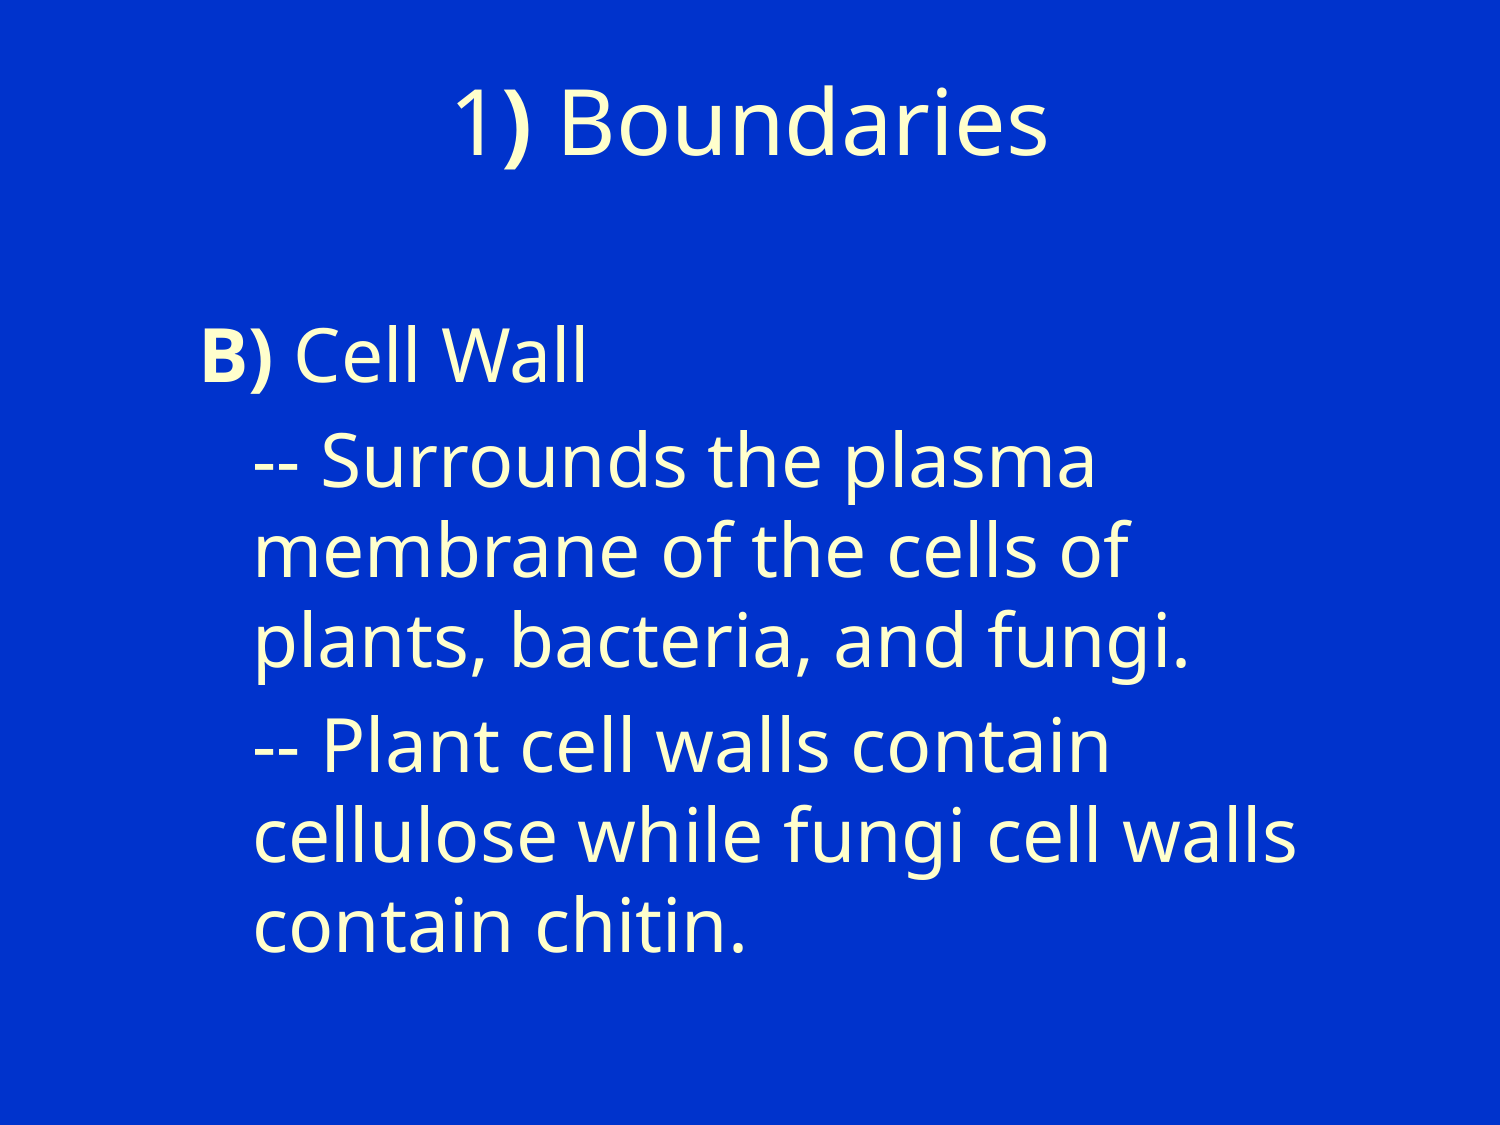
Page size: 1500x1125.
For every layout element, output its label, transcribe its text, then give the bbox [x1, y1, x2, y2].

list B) Cell Wall -- Surrounds the plasma membrane of the cells of plants, bacteria, and fungi. -- Plant cell walls contain cellulose while fungi cell walls contain chitin. [50, 299, 1388, 975]
title 1) Boundaries [87, 75, 1413, 263]
